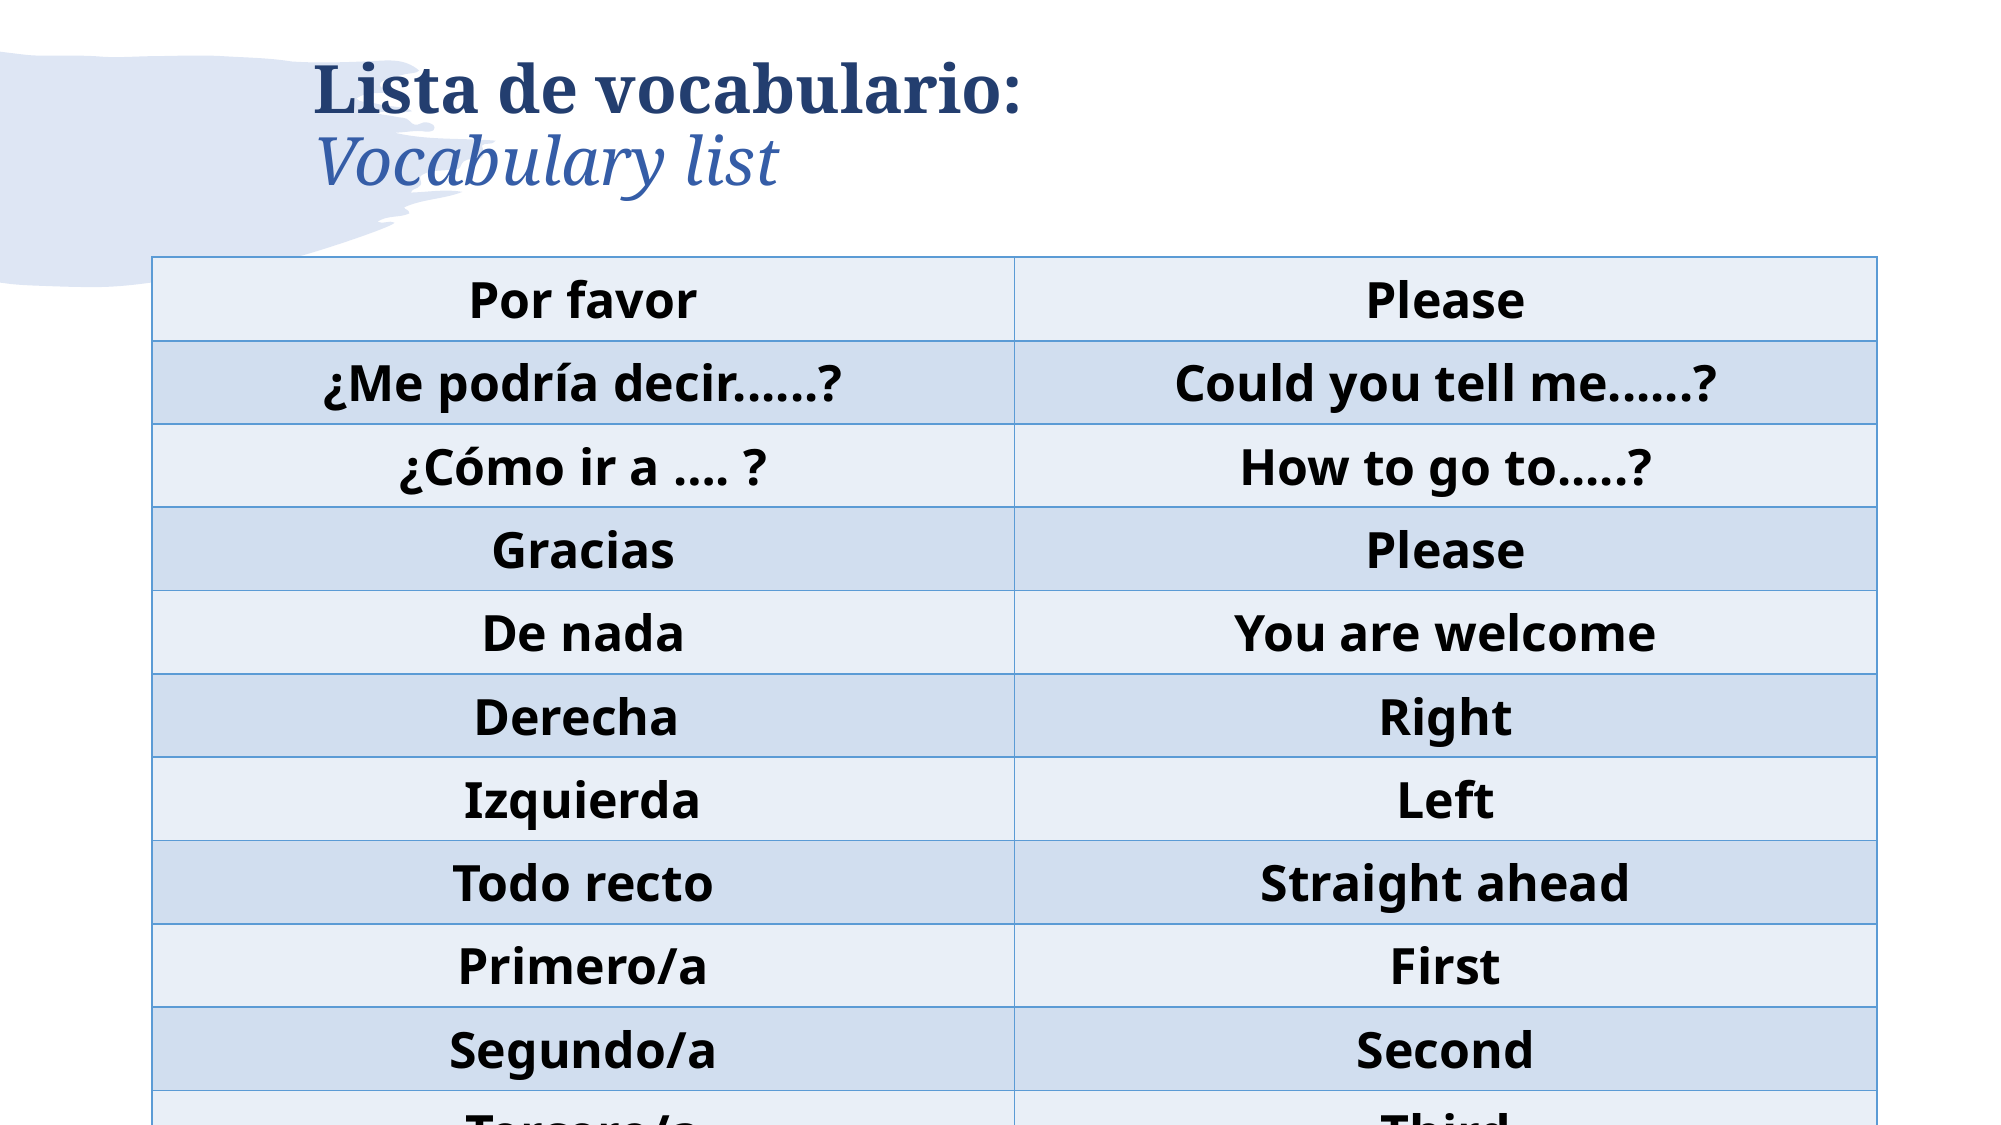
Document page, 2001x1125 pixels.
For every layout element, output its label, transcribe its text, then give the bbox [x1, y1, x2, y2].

table_cell Segundo/a [153, 1008, 1014, 1090]
table_cell Straight ahead [1015, 841, 1876, 923]
title Lista de vocabulario: Vocabulary list [298, 17, 1847, 238]
table_cell Todo recto [153, 841, 1014, 923]
table_cell Please [1015, 508, 1876, 590]
table_cell Izquierda [153, 758, 1014, 840]
table_cell Third [1015, 1091, 1876, 1125]
table_cell Primero/a [153, 925, 1014, 1006]
table_cell De nada [153, 591, 1014, 673]
table_cell Derecha [153, 675, 1014, 756]
table_cell ¿Me podría decir......? [153, 342, 1014, 423]
table_cell Tercero/a [153, 1091, 1014, 1125]
table_cell Gracias [153, 508, 1014, 590]
table_cell ¿Cómo ir a …. ? [153, 425, 1014, 506]
table_cell Could you tell me......? [1015, 342, 1876, 423]
table_cell You are welcome [1015, 591, 1876, 673]
table_cell Left [1015, 758, 1876, 840]
table_cell How to go to.....? [1015, 425, 1876, 506]
table_cell Second [1015, 1008, 1876, 1090]
table_header Please [1015, 258, 1876, 340]
table_cell First [1015, 925, 1876, 1006]
table_cell Right [1015, 675, 1876, 756]
table_header Por favor [153, 258, 1014, 340]
